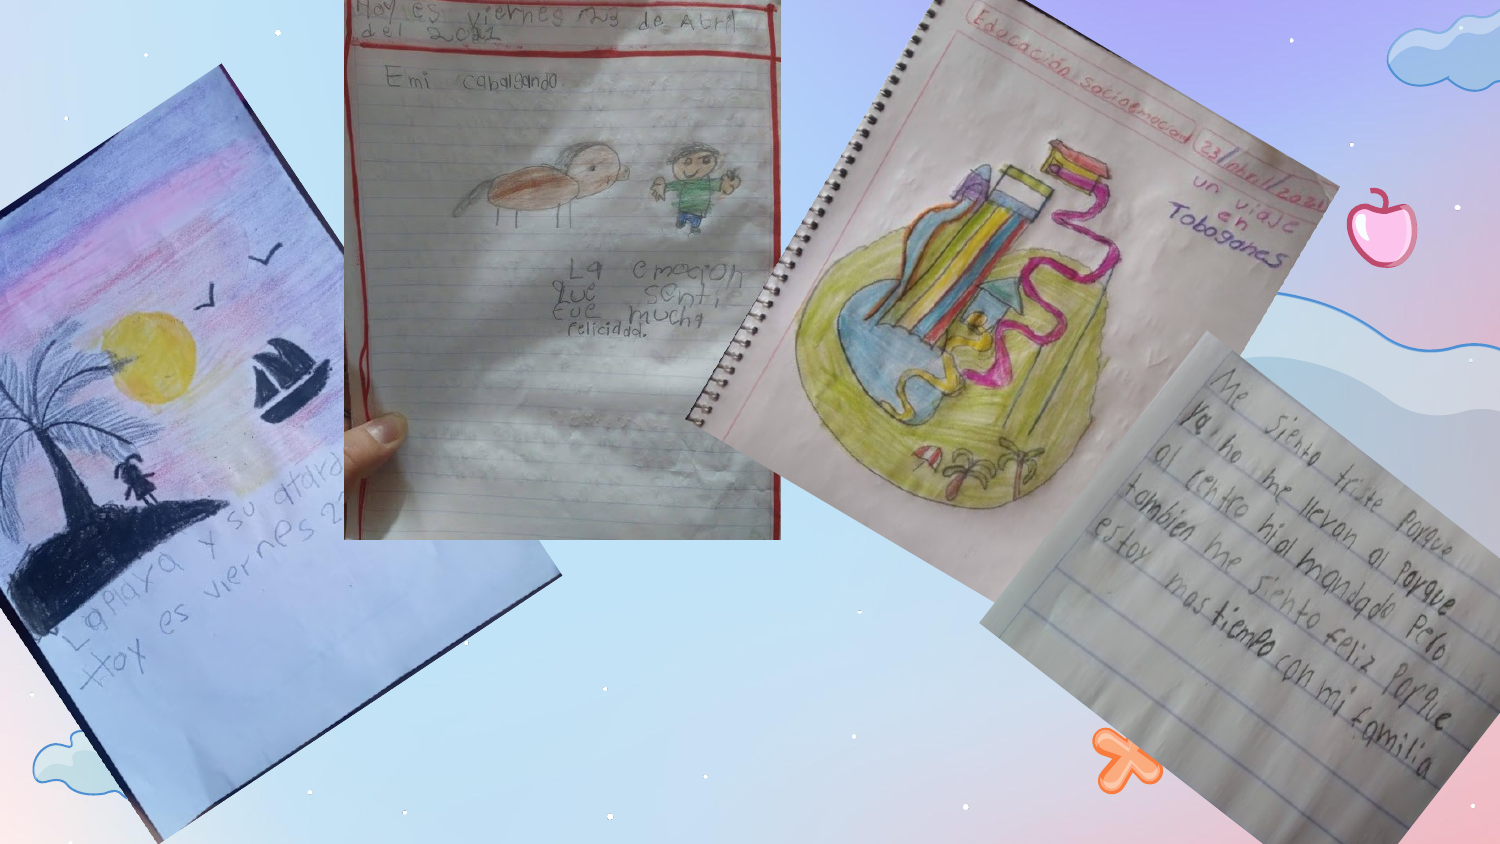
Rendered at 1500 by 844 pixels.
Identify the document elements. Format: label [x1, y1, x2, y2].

text_box [1342, 187, 1423, 269]
picture [0, 0, 1500, 844]
